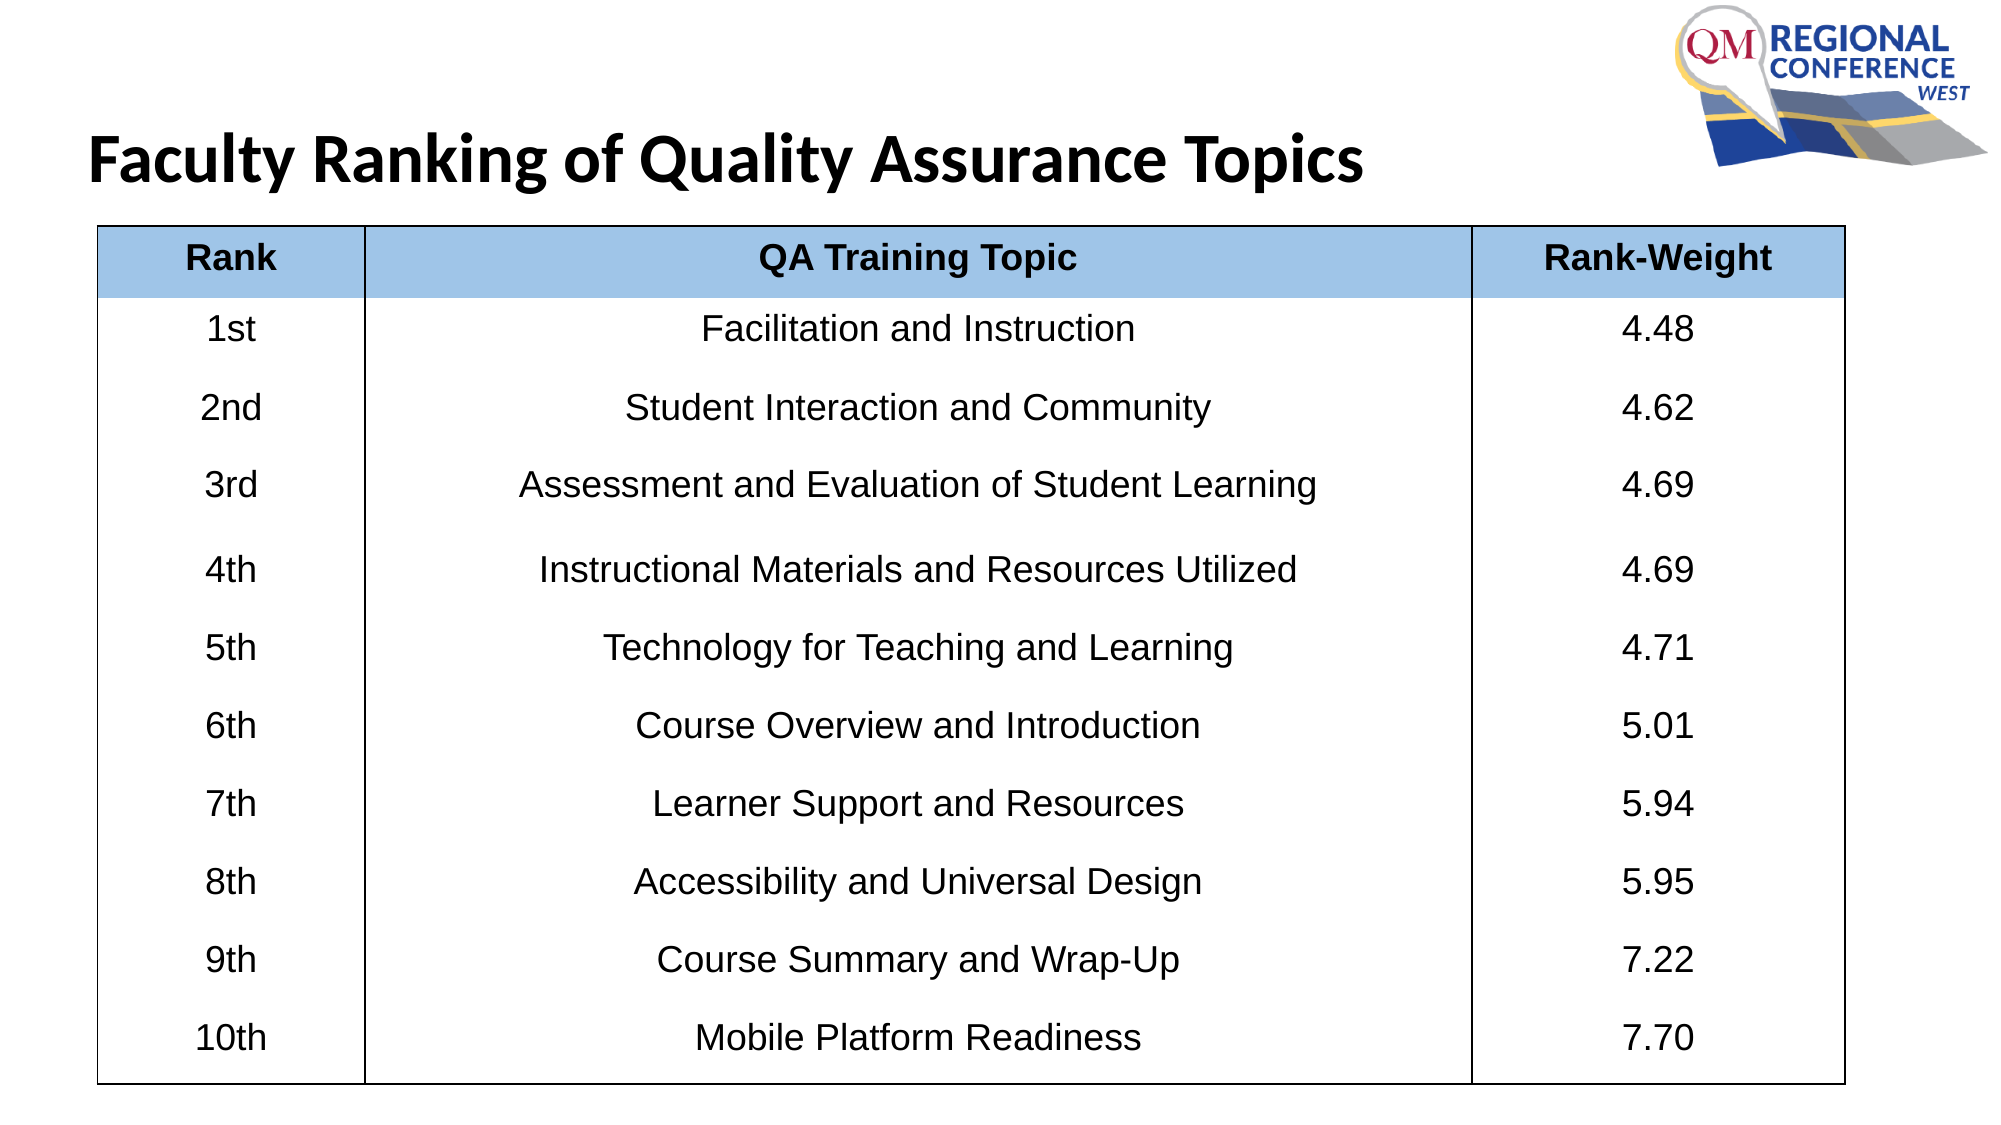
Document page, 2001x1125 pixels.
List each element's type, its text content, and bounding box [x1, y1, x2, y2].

title Faculty Ranking of Quality Assurance Topics [68, 97, 1932, 223]
table_cell 9th [98, 928, 364, 1006]
table_cell 4th [98, 538, 364, 616]
table_cell 3rd [98, 454, 364, 538]
table_cell 4.62 [1473, 376, 1844, 454]
table_header QA Training Topic [366, 227, 1471, 298]
table_cell Mobile Platform Readiness [366, 1006, 1471, 1083]
table_cell 4.48 [1473, 298, 1844, 376]
table_cell 5.95 [1473, 850, 1844, 928]
table_header Rank [98, 227, 364, 298]
table_cell 2nd [98, 376, 364, 454]
table_cell 4.71 [1473, 616, 1844, 694]
table_cell 1st [98, 298, 364, 376]
table_cell 4.69 [1473, 454, 1844, 538]
table_cell 7.22 [1473, 928, 1844, 1006]
table_cell Learner Support and Resources [366, 772, 1471, 850]
table_header Rank-Weight [1473, 227, 1844, 298]
table_cell 7th [98, 772, 364, 850]
table_cell 6th [98, 694, 364, 772]
table_cell 7.70 [1473, 1006, 1844, 1083]
table_cell Instructional Materials and Resources Utilized [366, 538, 1471, 616]
table_cell Course Overview and Introduction [366, 694, 1471, 772]
table_cell Course Summary and Wrap-Up [366, 928, 1471, 1006]
table_cell 10th [98, 1006, 364, 1083]
table_cell 4.69 [1473, 538, 1844, 616]
table_cell Assessment and Evaluation of Student Learning [366, 454, 1471, 538]
table_cell Technology for Teaching and Learning [366, 616, 1471, 694]
table_cell Facilitation and Instruction [366, 298, 1471, 376]
table_cell Accessibility and Universal Design [366, 850, 1471, 928]
table_cell Student Interaction and Community [366, 376, 1471, 454]
table_cell 5.01 [1473, 694, 1844, 772]
picture [1656, 0, 2000, 185]
table_cell 5.94 [1473, 772, 1844, 850]
table_cell 8th [98, 850, 364, 928]
table_cell 5th [98, 616, 364, 694]
